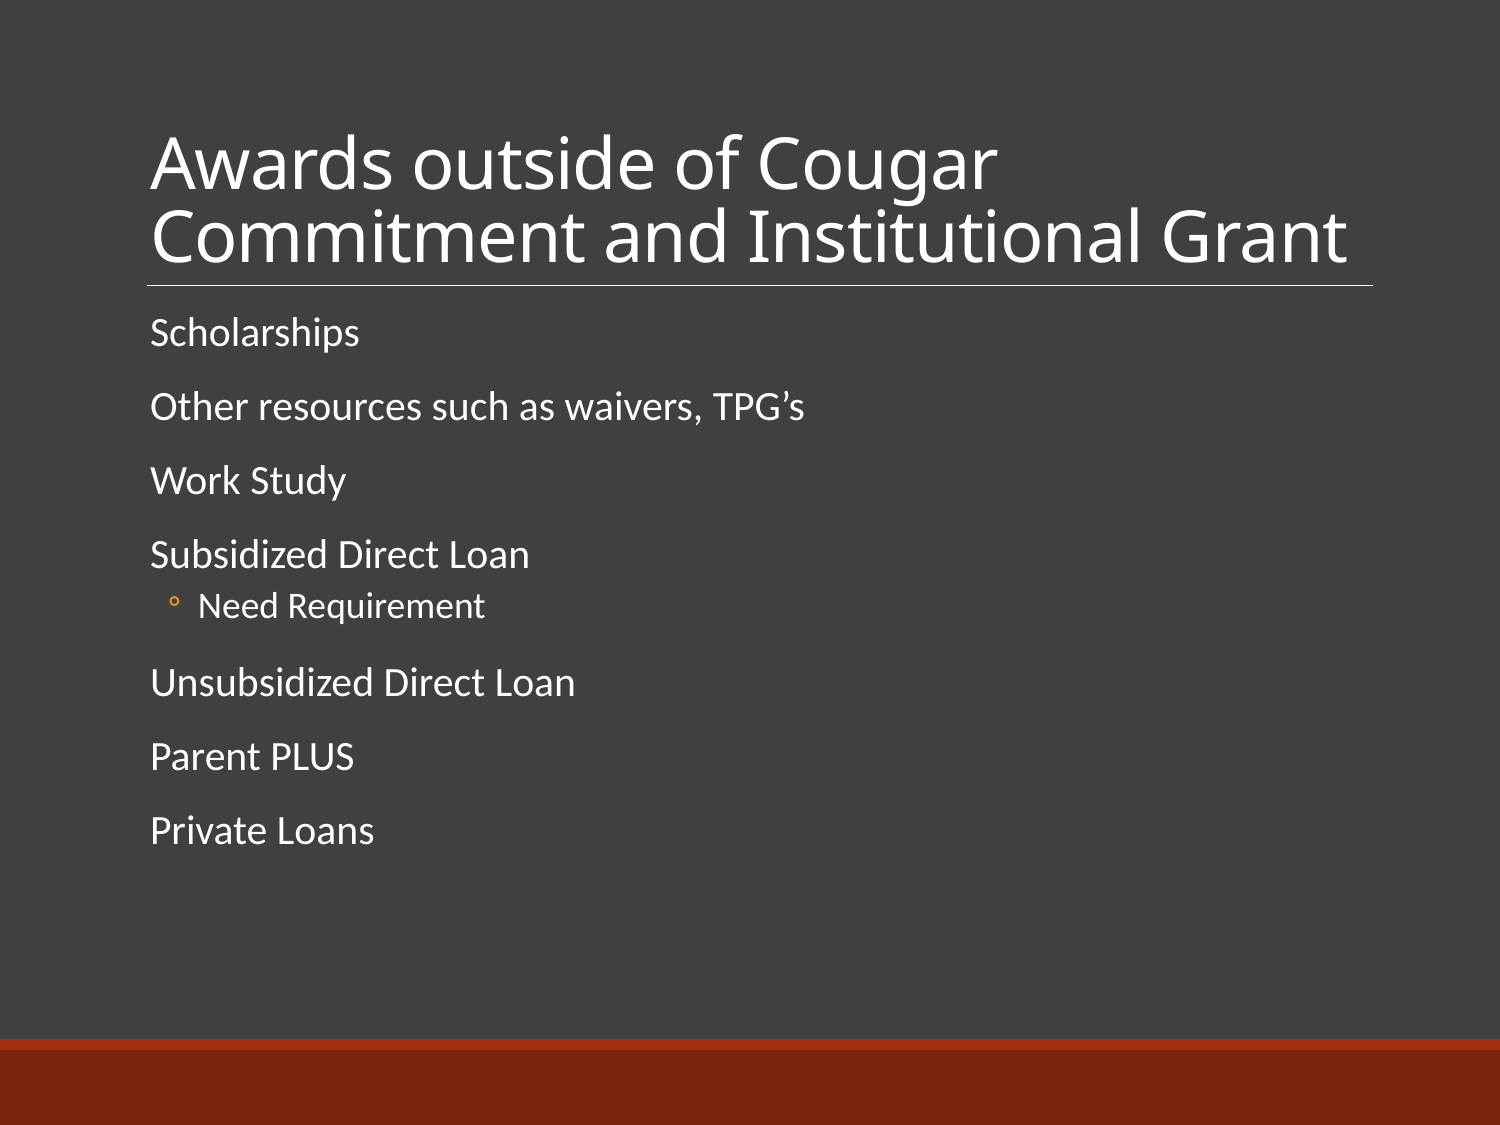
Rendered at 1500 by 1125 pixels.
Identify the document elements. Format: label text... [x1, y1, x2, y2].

title Awards outside of Cougar Commitment and Institutional Grant [135, 47, 1373, 285]
list Scholarships Other resources such as waivers, TPG’s Work Study Subsidized Direct Loan Need Requirement Unsubsidized Direct Loan Parent PLUS Private Loans [135, 302, 1373, 963]
